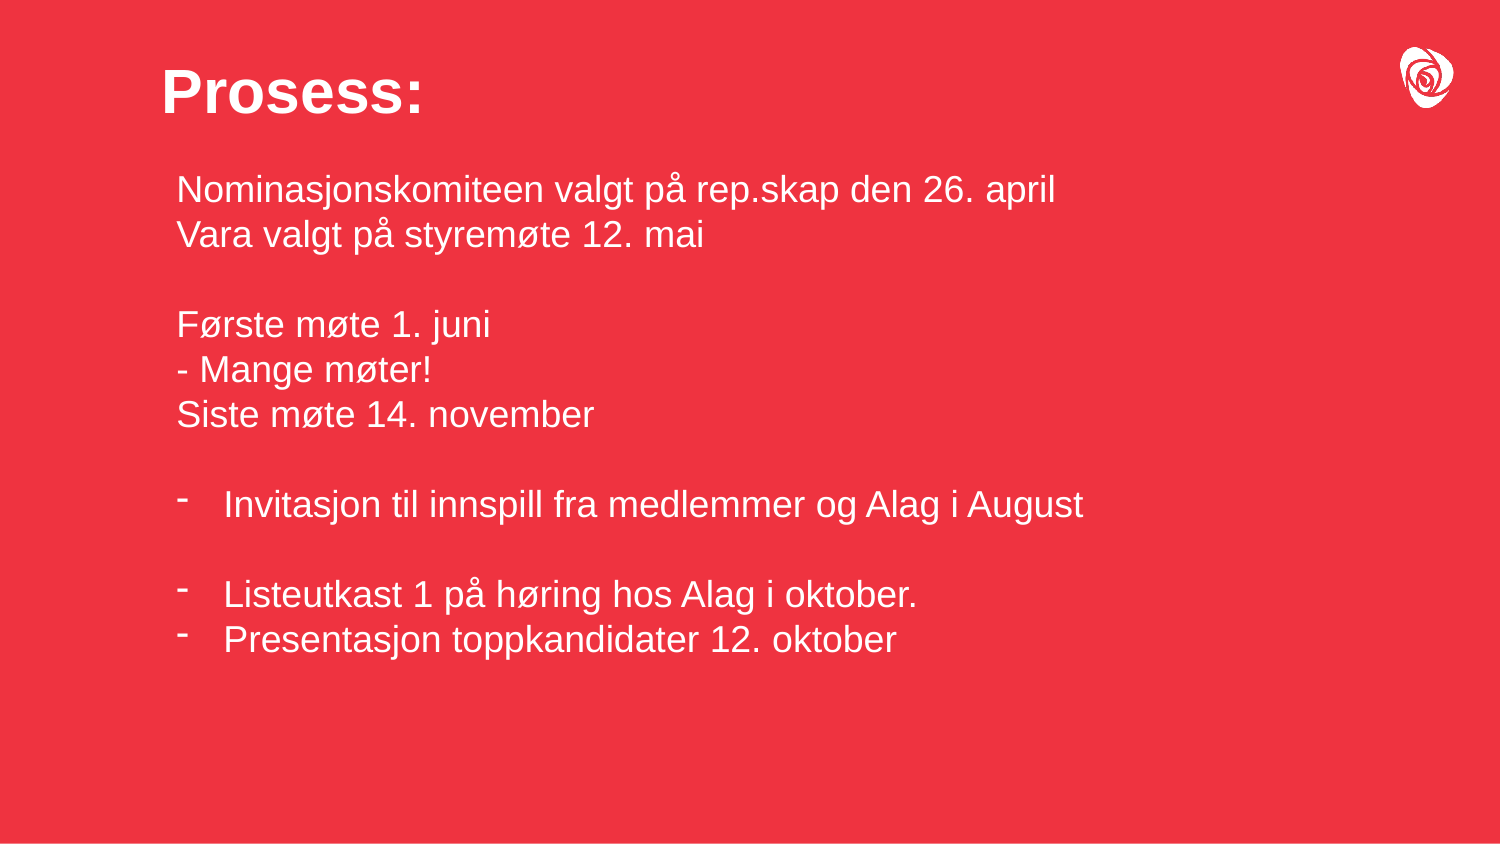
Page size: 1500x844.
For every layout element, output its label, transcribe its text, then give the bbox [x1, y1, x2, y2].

title Prosess: [161, 59, 1283, 150]
text_box Nominasjonskomiteen valgt på rep.skap den 26. april Vara valgt på styremøte 12. mai Første møte 1. juni - Mange møter! Siste møte 14. november Invitasjon til innspill fra medlemmer og Alag i August Listeutkast 1 på høring hos Alag i oktober. Presentasjon toppkandidater 12. oktober [161, 157, 1369, 844]
picture [1400, 0, 1500, 108]
